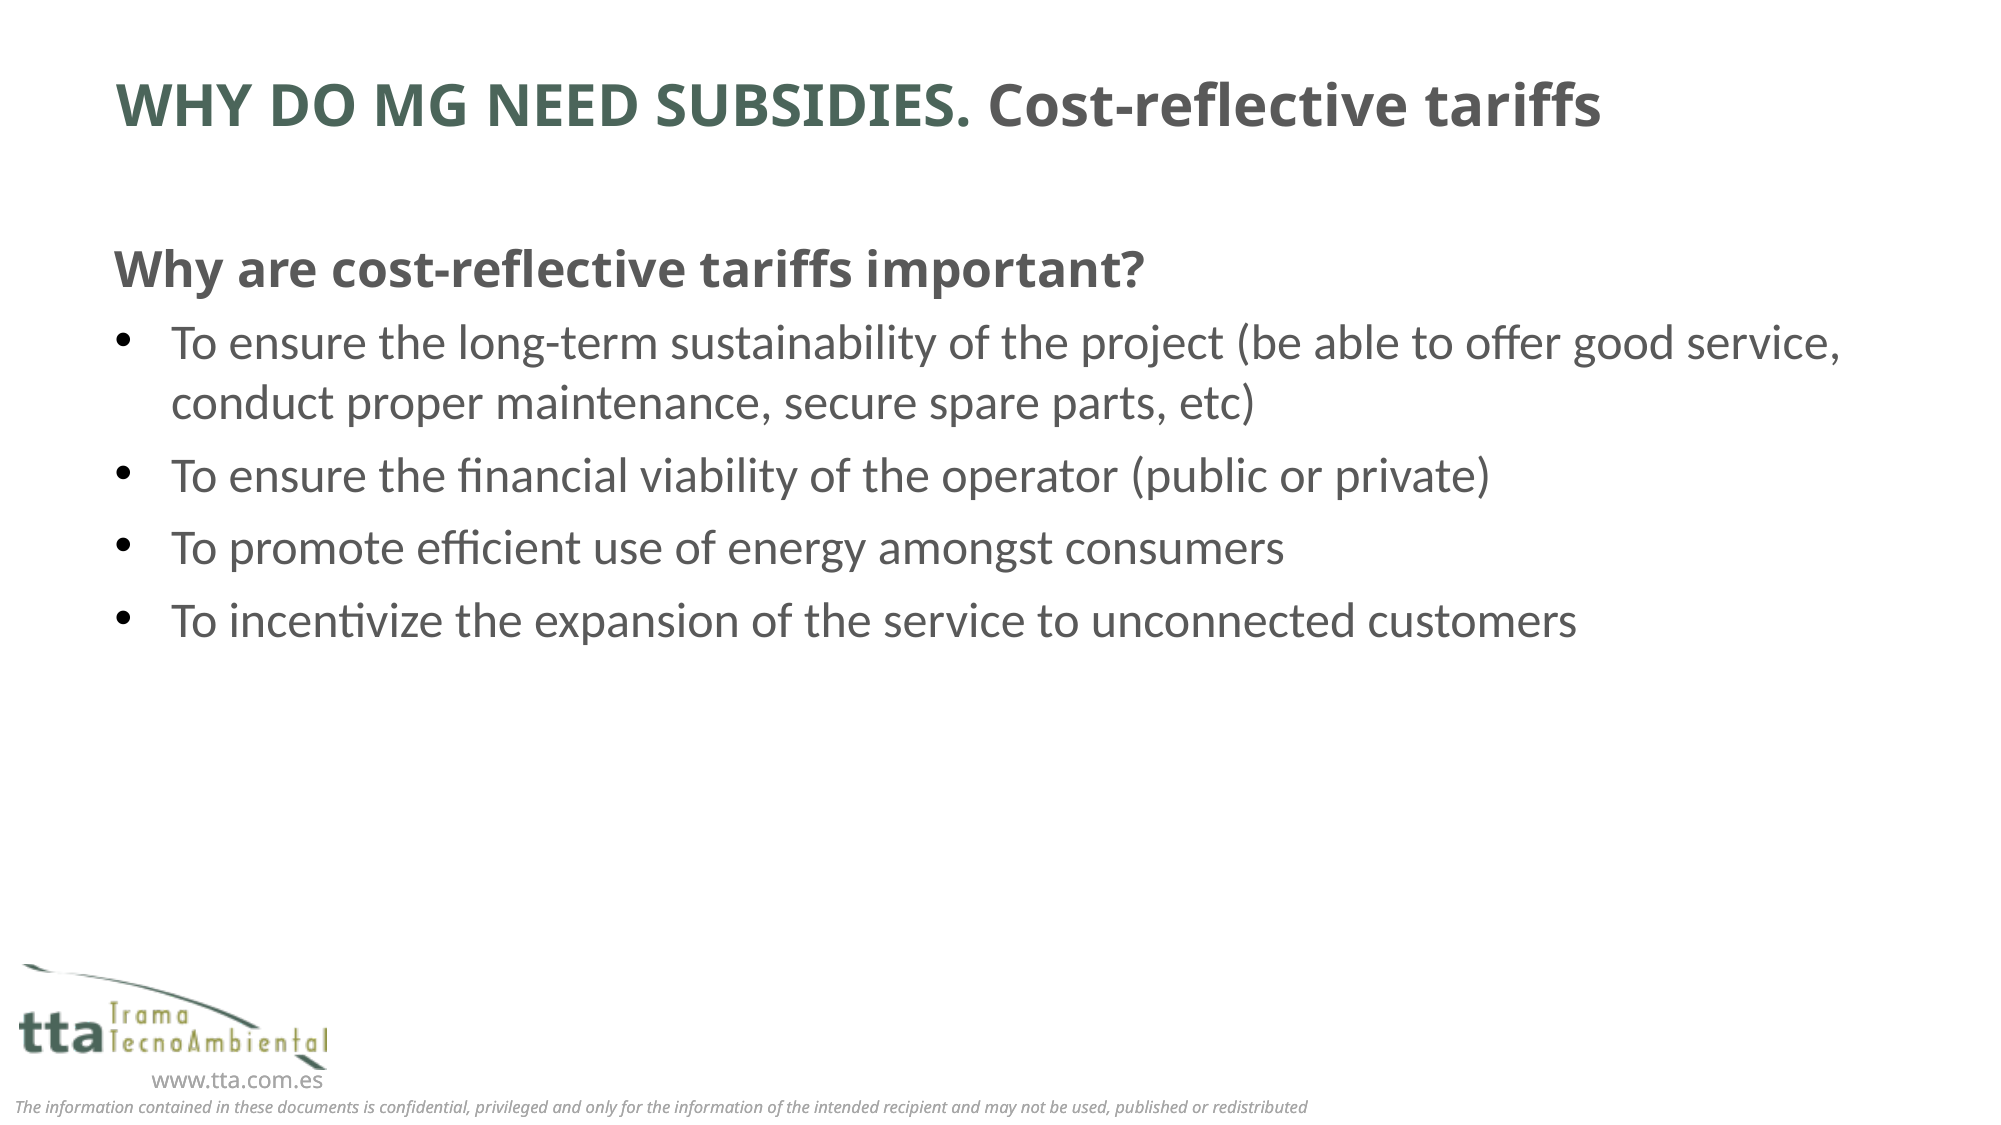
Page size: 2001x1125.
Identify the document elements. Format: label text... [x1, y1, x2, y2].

picture [19, 964, 327, 1070]
text_box Why are cost-reflective tariffs important? To ensure the long-term sustainability of the project (be able to offer good service, conduct proper maintenance, secure spare parts, etc) To ensure the financial viability of the operator (public or private) To promote efficient use of energy amongst consumers To incentivize the expansion of the service to unconnected customers [99, 229, 1863, 655]
title WHY DO MG NEED SUBSIDIES. Cost-reflective tariffs [99, 45, 1900, 161]
